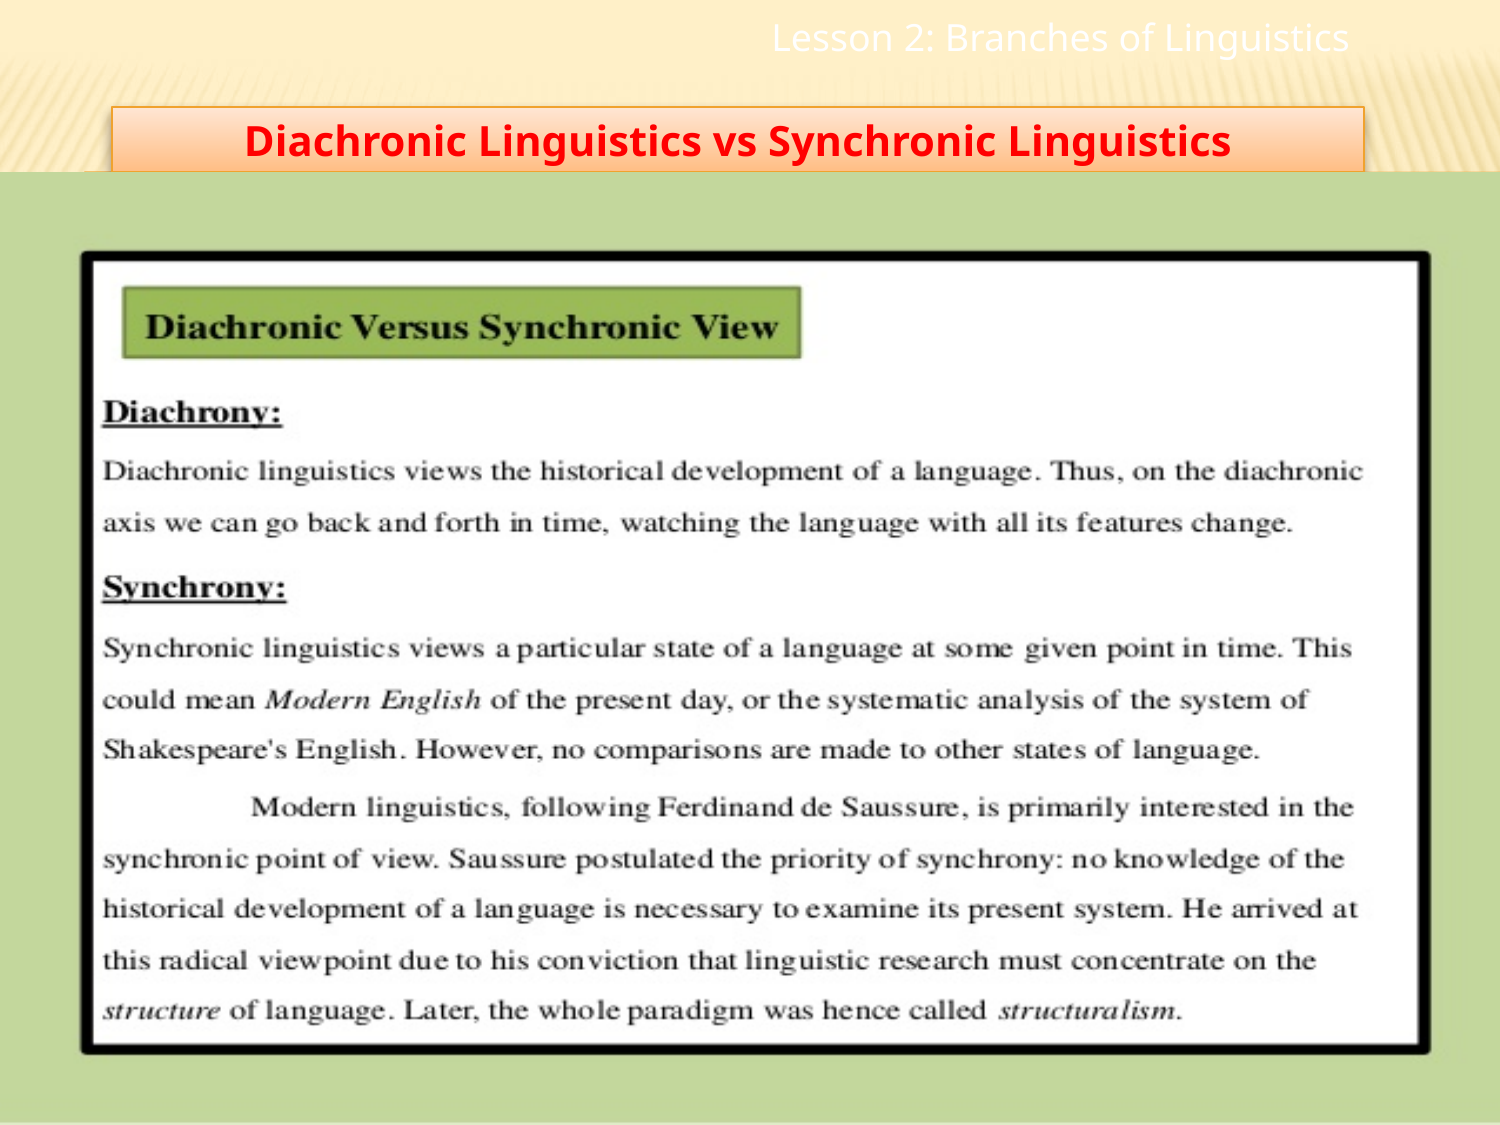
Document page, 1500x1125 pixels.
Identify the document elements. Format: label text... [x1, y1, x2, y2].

picture [0, 172, 1500, 1125]
text_box Lesson 2: Branches of Linguistics [756, 6, 1366, 67]
text_box Diachronic Linguistics vs Synchronic Linguistics [111, 106, 1365, 170]
